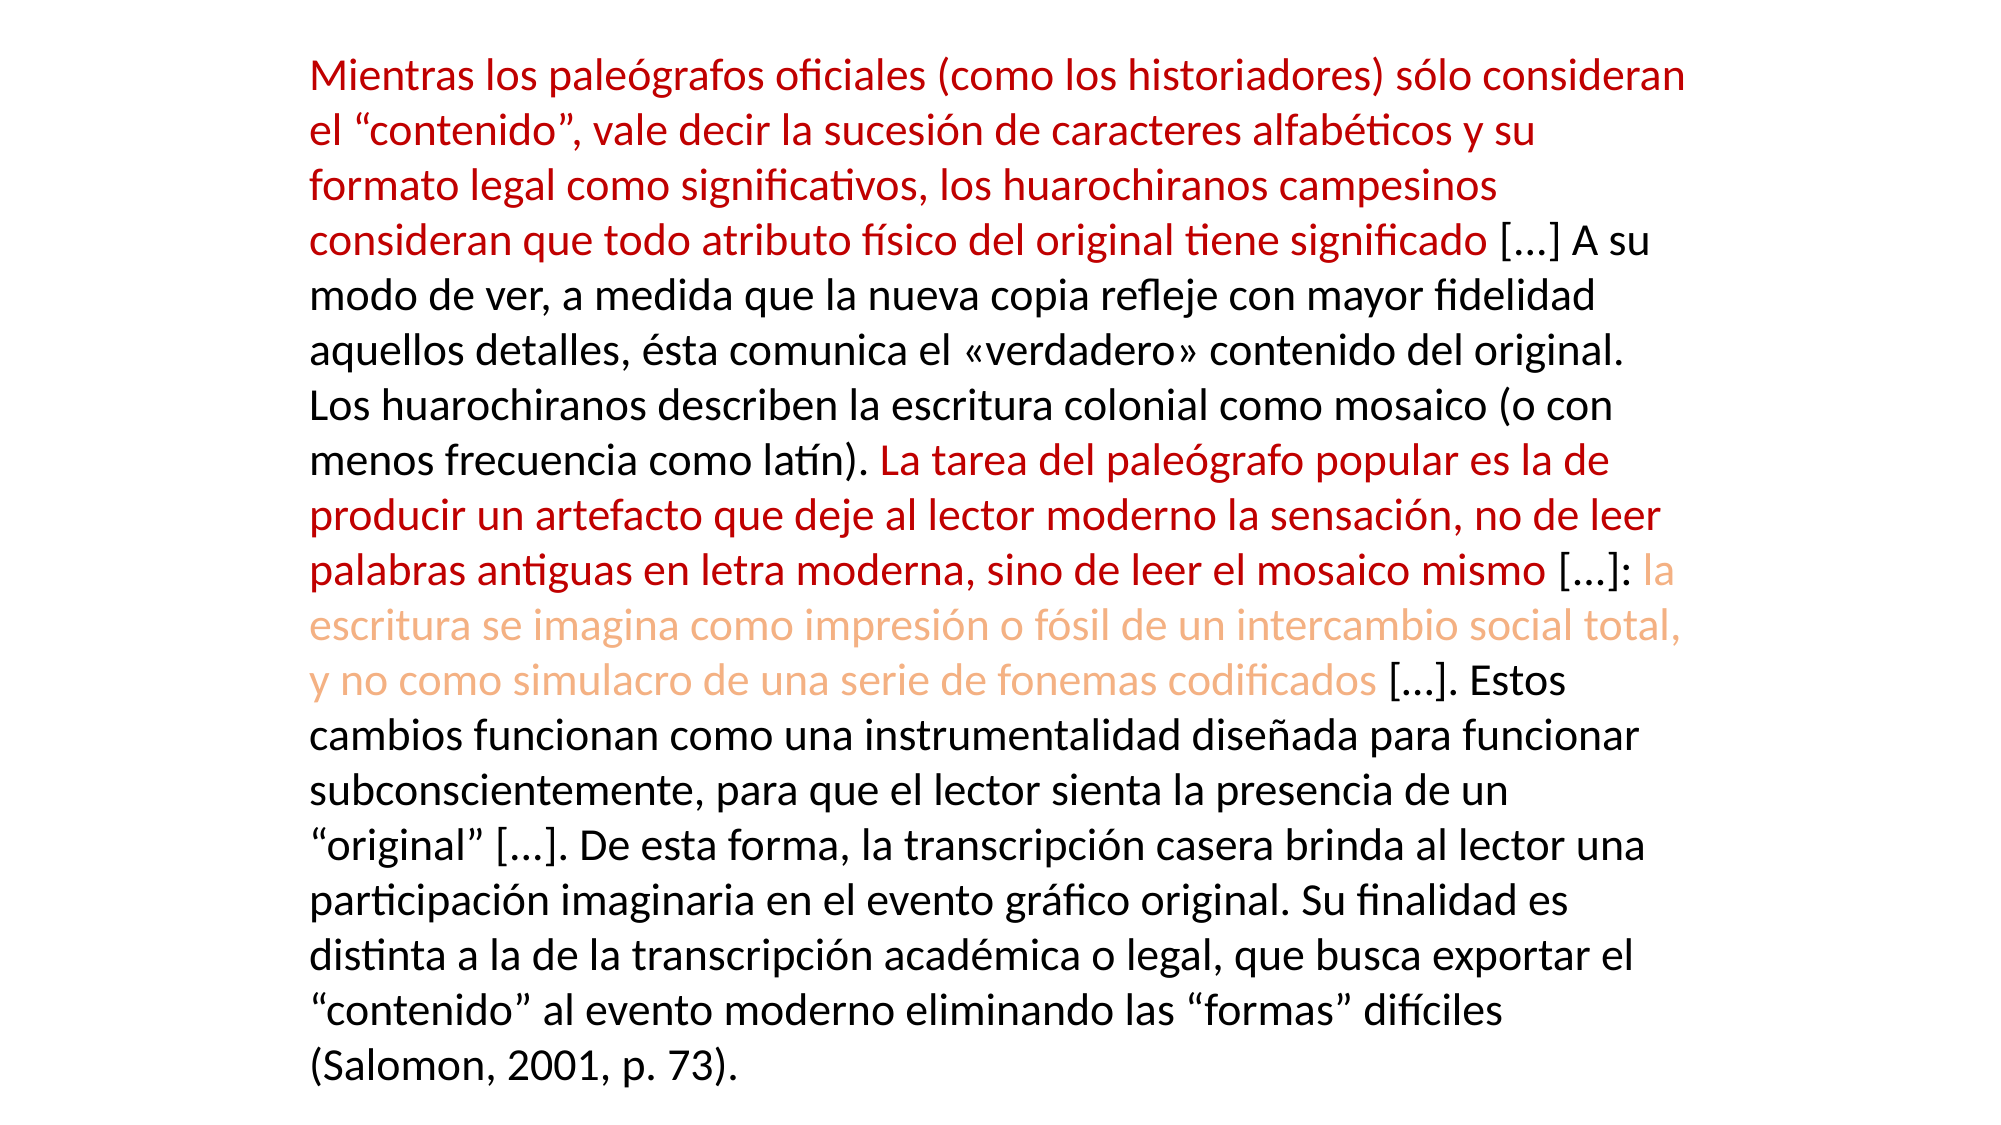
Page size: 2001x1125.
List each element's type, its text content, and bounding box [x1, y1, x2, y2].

text_box Mientras los paleógrafos oficiales (como los historiadores) sólo consideran el “contenido”, vale decir la sucesión de caracteres alfabéticos y su formato legal como significativos, los huarochiranos campesinos consideran que todo atributo físico del original tiene significado [...] A su modo de ver, a medida que la nueva copia refleje con mayor fidelidad aquellos detalles, ésta comunica el «verdadero» contenido del original. Los huarochiranos describen la escritura colonial como mosaico (o con menos frecuencia como latín). La tarea del paleógrafo popular es la de producir un artefacto que deje al lector moderno la sensación, no de leer palabras antiguas en letra moderna, sino de leer el mosaico mismo [...]: la escritura se imagina como impresión o fósil de un intercambio social total, y no como simulacro de una serie de fonemas codificados […]. Estos cambios funcionan como una instrumentalidad diseñada para funcionar subconscientemente, para que el lector sienta la presencia de un “original” [...]. De esta forma, la transcripción casera brinda al lector una participación imaginaria en el evento gráfico original. Su finalidad es distinta a la de la transcripción académica o legal, que busca exportar el “contenido” al evento moderno eliminando las “formas” difíciles (Salomon, 2001, p. 73). [294, 37, 1705, 1097]
